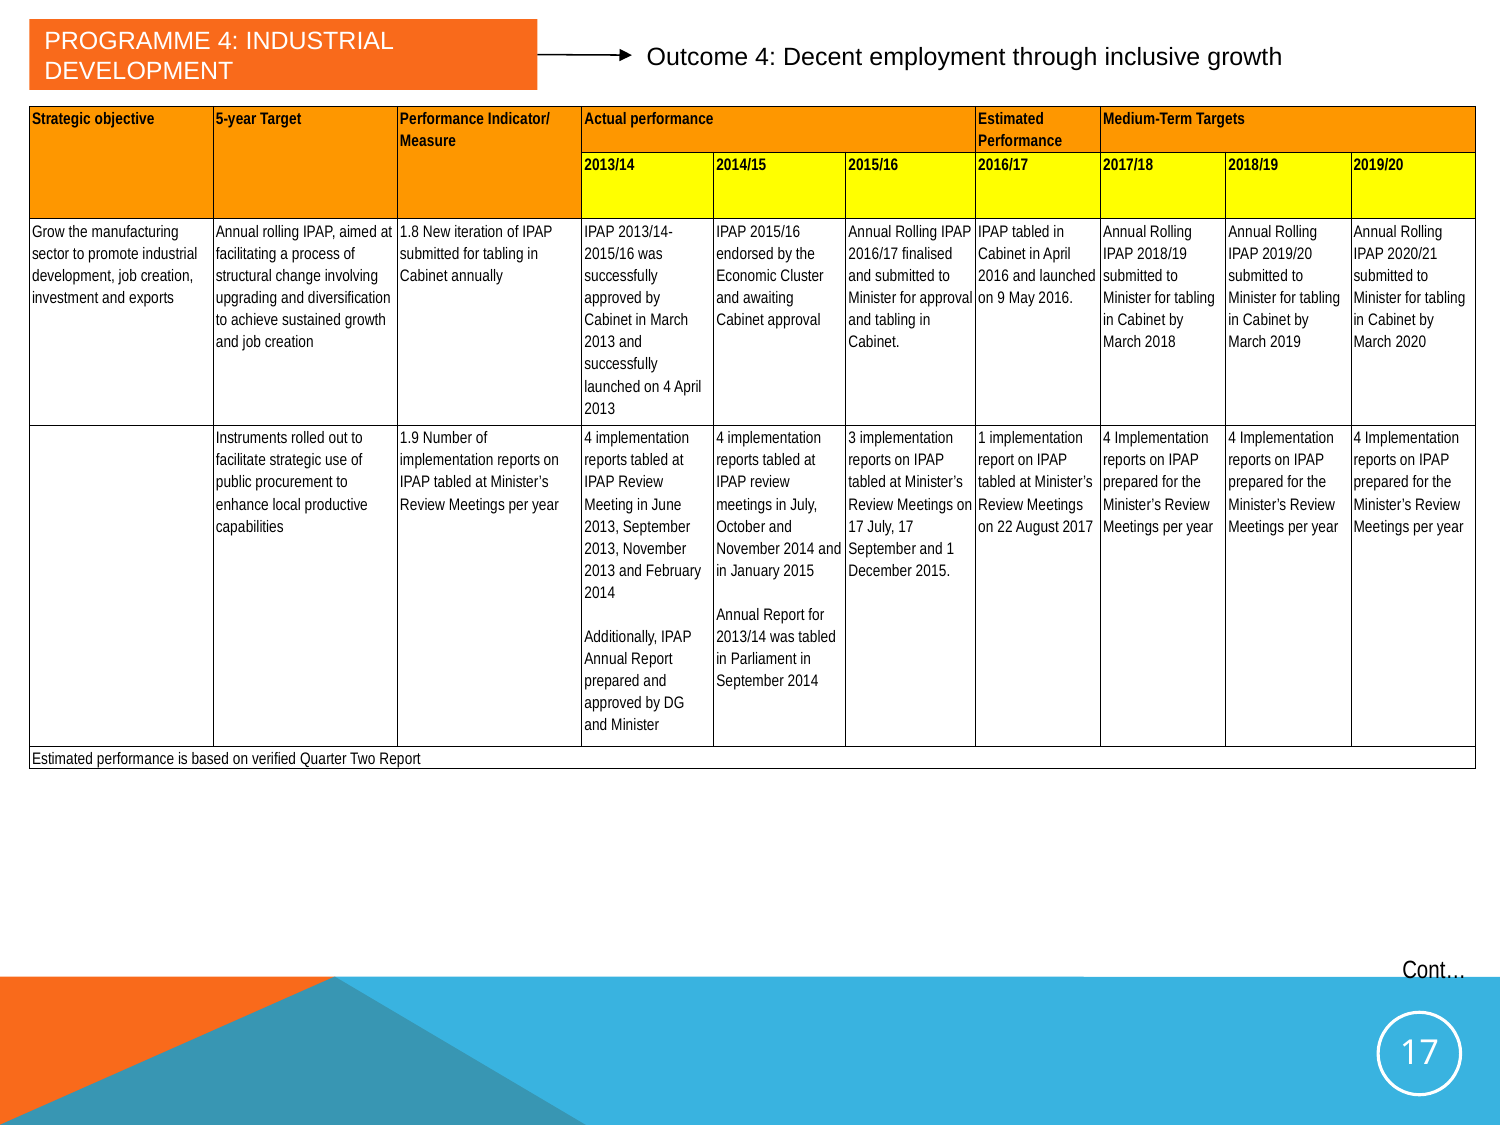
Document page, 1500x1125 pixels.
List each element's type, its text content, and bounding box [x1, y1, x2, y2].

table_cell 2015/16 [846, 153, 975, 218]
table_cell 2016/17 [976, 153, 1100, 218]
table_cell [30, 426, 213, 746]
table_header Medium-Term Targets [1101, 107, 1475, 152]
table_cell 2013/14 [582, 153, 713, 218]
table_cell 2018/19 [1226, 153, 1351, 218]
table_cell IPAP 2015/16 endorsed by the Economic Cluster and awaiting Cabinet approval [714, 219, 845, 425]
table_cell IPAP 2013/14-2015/16 was successfully approved by Cabinet in March 2013 and successfully launched on 4 April 2013 [582, 219, 713, 425]
table_cell 4 Implementation reports on IPAP prepared for the Minister’s Review Meetings per year [1226, 426, 1351, 746]
slide_number 17 [1376, 1010, 1463, 1097]
table_header Estimated Performance [976, 107, 1100, 152]
table_cell Annual Rolling IPAP 2018/19 submitted to Minister for tabling in Cabinet by March 2018 [1101, 219, 1225, 425]
table_header 5-year Target [214, 107, 397, 218]
table_cell IPAP tabled in Cabinet in April 2016 and launched on 9 May 2016. [976, 219, 1100, 425]
table_cell 2014/15 [714, 153, 845, 218]
table_cell 4 Implementation reports on IPAP prepared for the Minister’s Review Meetings per year [1352, 426, 1475, 746]
table_cell 2019/20 [1352, 153, 1475, 218]
table_cell 1.9 Number of implementation reports on IPAP tabled at Minister’s Review Meetings per year [398, 426, 581, 746]
table_cell Instruments rolled out to facilitate strategic use of public procurement to enhance local productive capabilities [214, 426, 397, 746]
table_cell 4 implementation reports tabled at IPAP review meetings in July, October and November 2014 and in January 2015 Annual Report for 2013/14 was tabled in Parliament in September 2014 [714, 426, 845, 746]
table_cell 1.8 New iteration of IPAP submitted for tabling in Cabinet annually [398, 219, 581, 425]
table_cell Annual rolling IPAP, aimed at facilitating a process of structural change involving upgrading and diversification to achieve sustained growth and job creation [214, 219, 397, 425]
table_cell 4 implementation reports tabled at IPAP Review Meeting in June 2013, September 2013, November 2013 and February 2014 Additionally, IPAP Annual Report prepared and approved by DG and Minister [582, 426, 713, 746]
text_box Outcome 4: Decent employment through inclusive growth [631, 32, 1483, 78]
table_header Actual performance [582, 107, 975, 152]
title Programme 4: Industrial Development [29, 19, 538, 90]
table_cell Grow the manufacturing sector to promote industrial development, job creation, investment and exports [30, 219, 213, 425]
table_cell Annual Rolling IPAP 2016/17 finalised and submitted to Minister for approval and tabling in Cabinet. [846, 219, 975, 425]
table_cell Annual Rolling IPAP 2020/21 submitted to Minister for tabling in Cabinet by March 2020 [1352, 219, 1475, 425]
table_cell Estimated performance is based on verified Quarter Two Report [30, 747, 1475, 768]
table_header Performance Indicator/ Measure [398, 107, 581, 218]
table_cell 4 Implementation reports on IPAP prepared for the Minister’s Review Meetings per year [1101, 426, 1225, 746]
text_box Cont… [1387, 942, 1500, 992]
table_cell Annual Rolling IPAP 2019/20 submitted to Minister for tabling in Cabinet by March 2019 [1226, 219, 1351, 425]
table_cell 3 implementation reports on IPAP tabled at Minister’s Review Meetings on 17 July, 17 September and 1 December 2015. [846, 426, 975, 746]
table_cell 2017/18 [1101, 153, 1225, 218]
table_header Strategic objective [30, 107, 213, 218]
table_cell 1 implementation report on IPAP tabled at Minister’s Review Meetings on 22 August 2017 [976, 426, 1100, 746]
